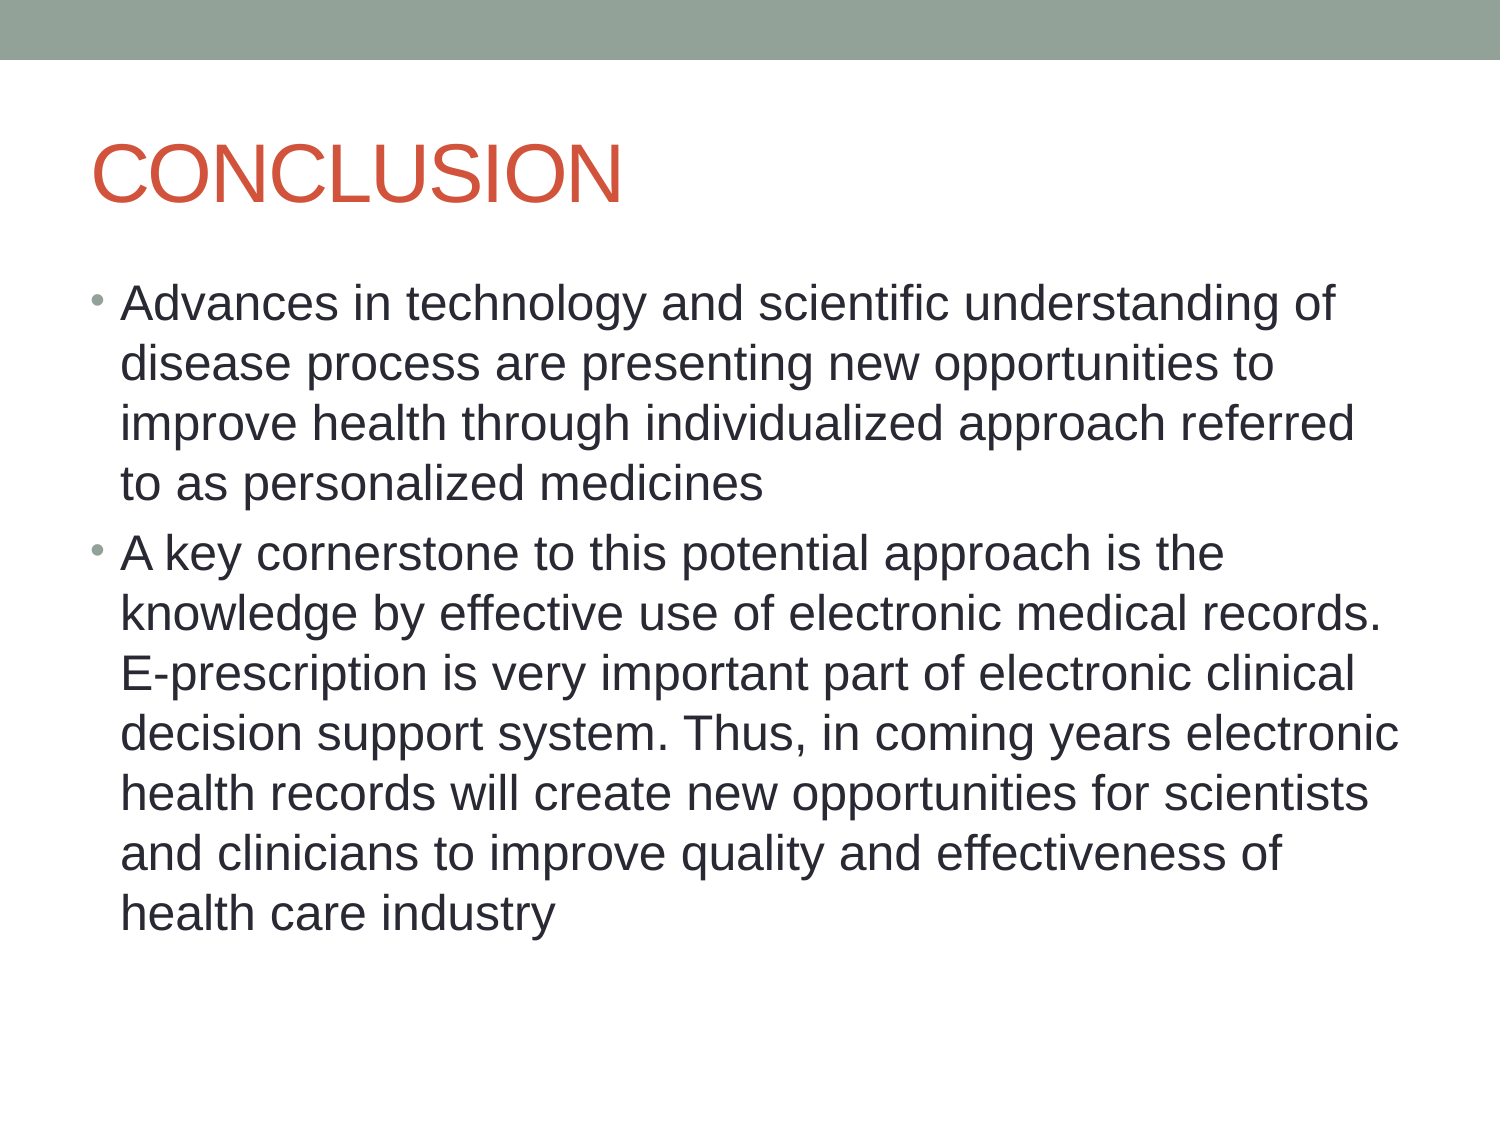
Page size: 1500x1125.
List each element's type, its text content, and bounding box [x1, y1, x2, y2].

title CONCLUSION [75, 87, 1425, 250]
list Advances in technology and scientific understanding of disease process are presenting new opportunities to improve health through individualized approach referred to as personalized medicines A key cornerstone to this potential approach is the knowledge by effective use of electronic medical records. E-prescription is very important part of electronic clinical decision support system. Thus, in coming years electronic health records will create new opportunities for scientists and clinicians to improve quality and effectiveness of health care industry [75, 262, 1425, 1050]
